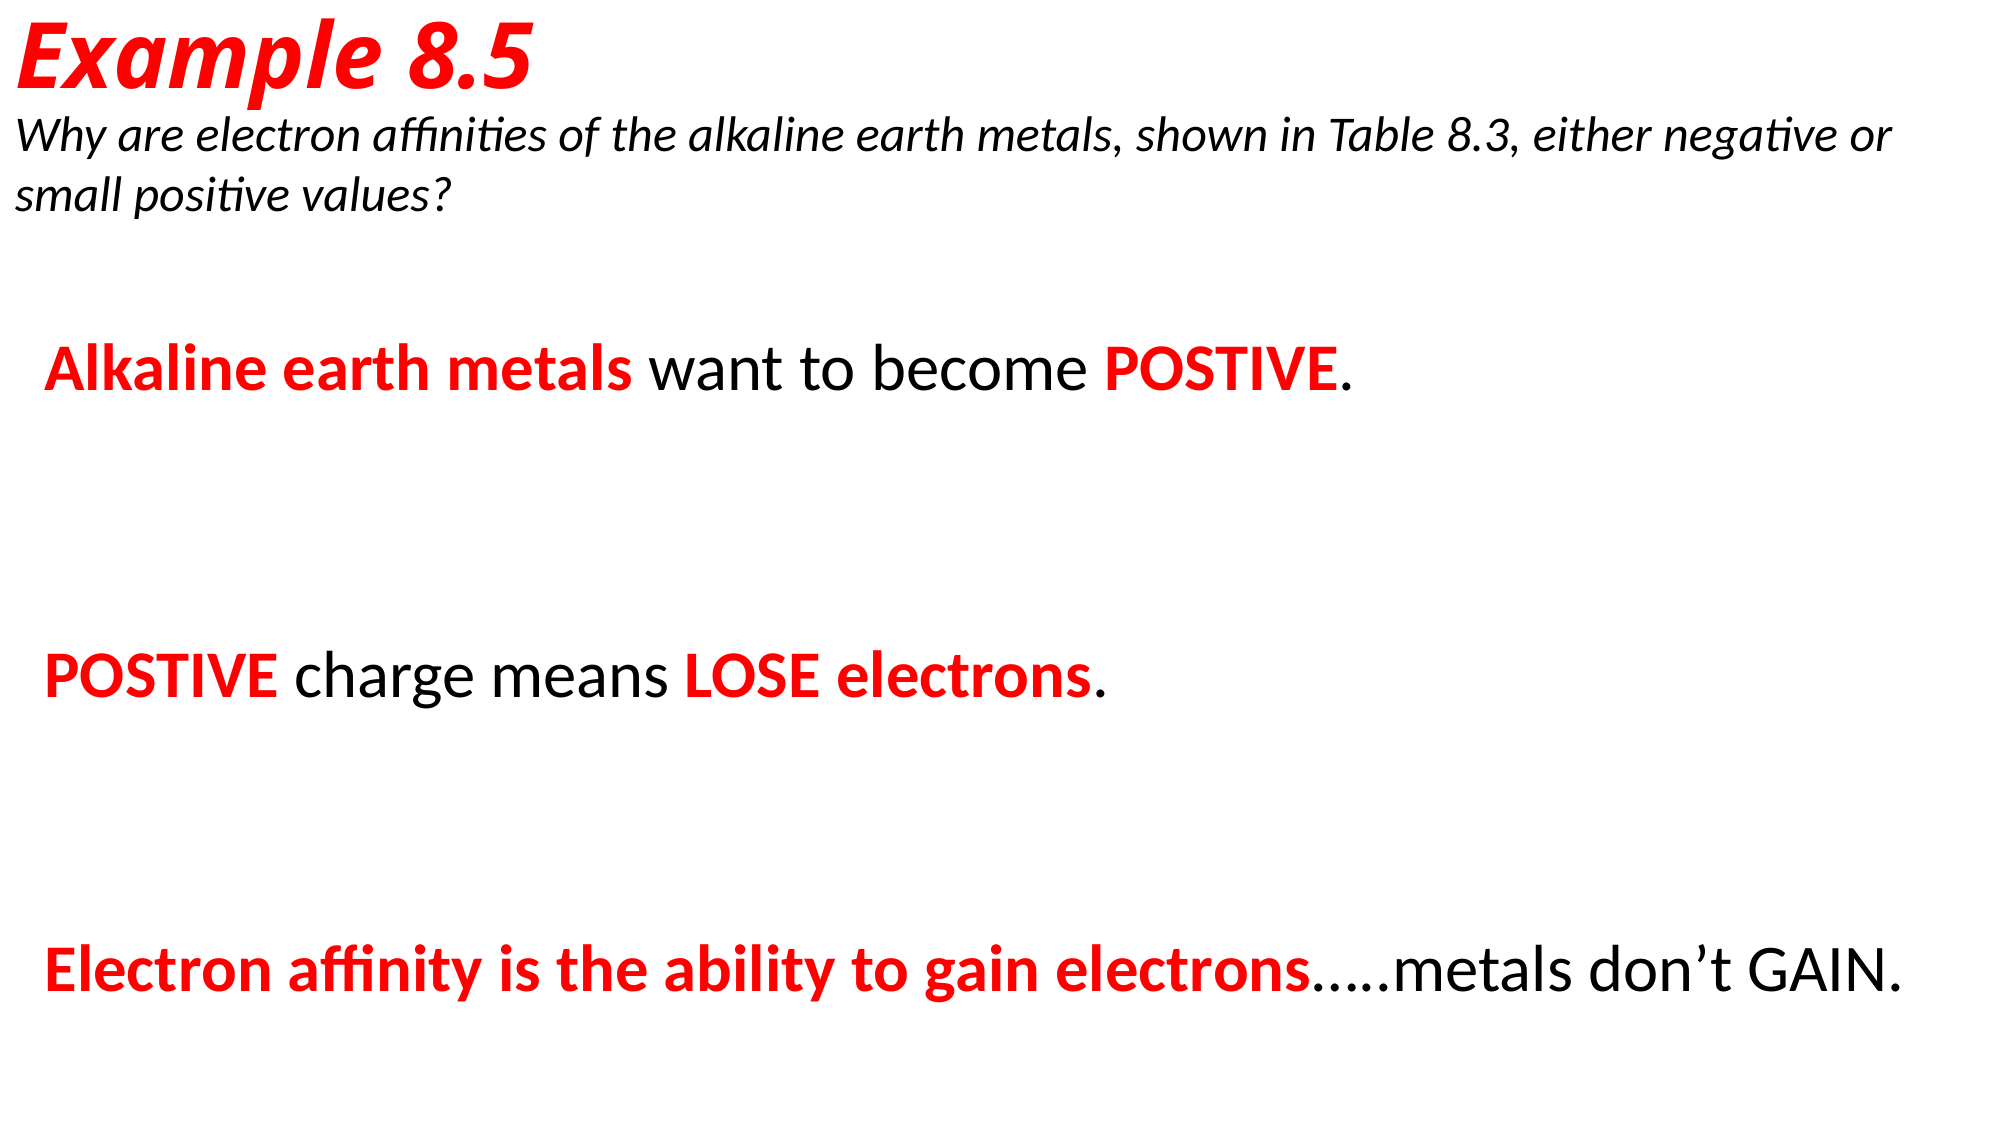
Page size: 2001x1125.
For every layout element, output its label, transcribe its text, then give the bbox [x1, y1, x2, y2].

text_box Why are electron affinities of the alkaline earth metals, shown in Table 8.3, either negative or small positive values? [0, 93, 2000, 229]
text_box Electron affinity is the ability to gain electrons…..metals don’t GAIN. [29, 917, 1971, 1012]
title Example 8.5 [0, 0, 1725, 93]
text_box Alkaline earth metals want to become POSTIVE. [29, 316, 1971, 411]
text_box POSTIVE charge means LOSE electrons. [29, 623, 1971, 719]
